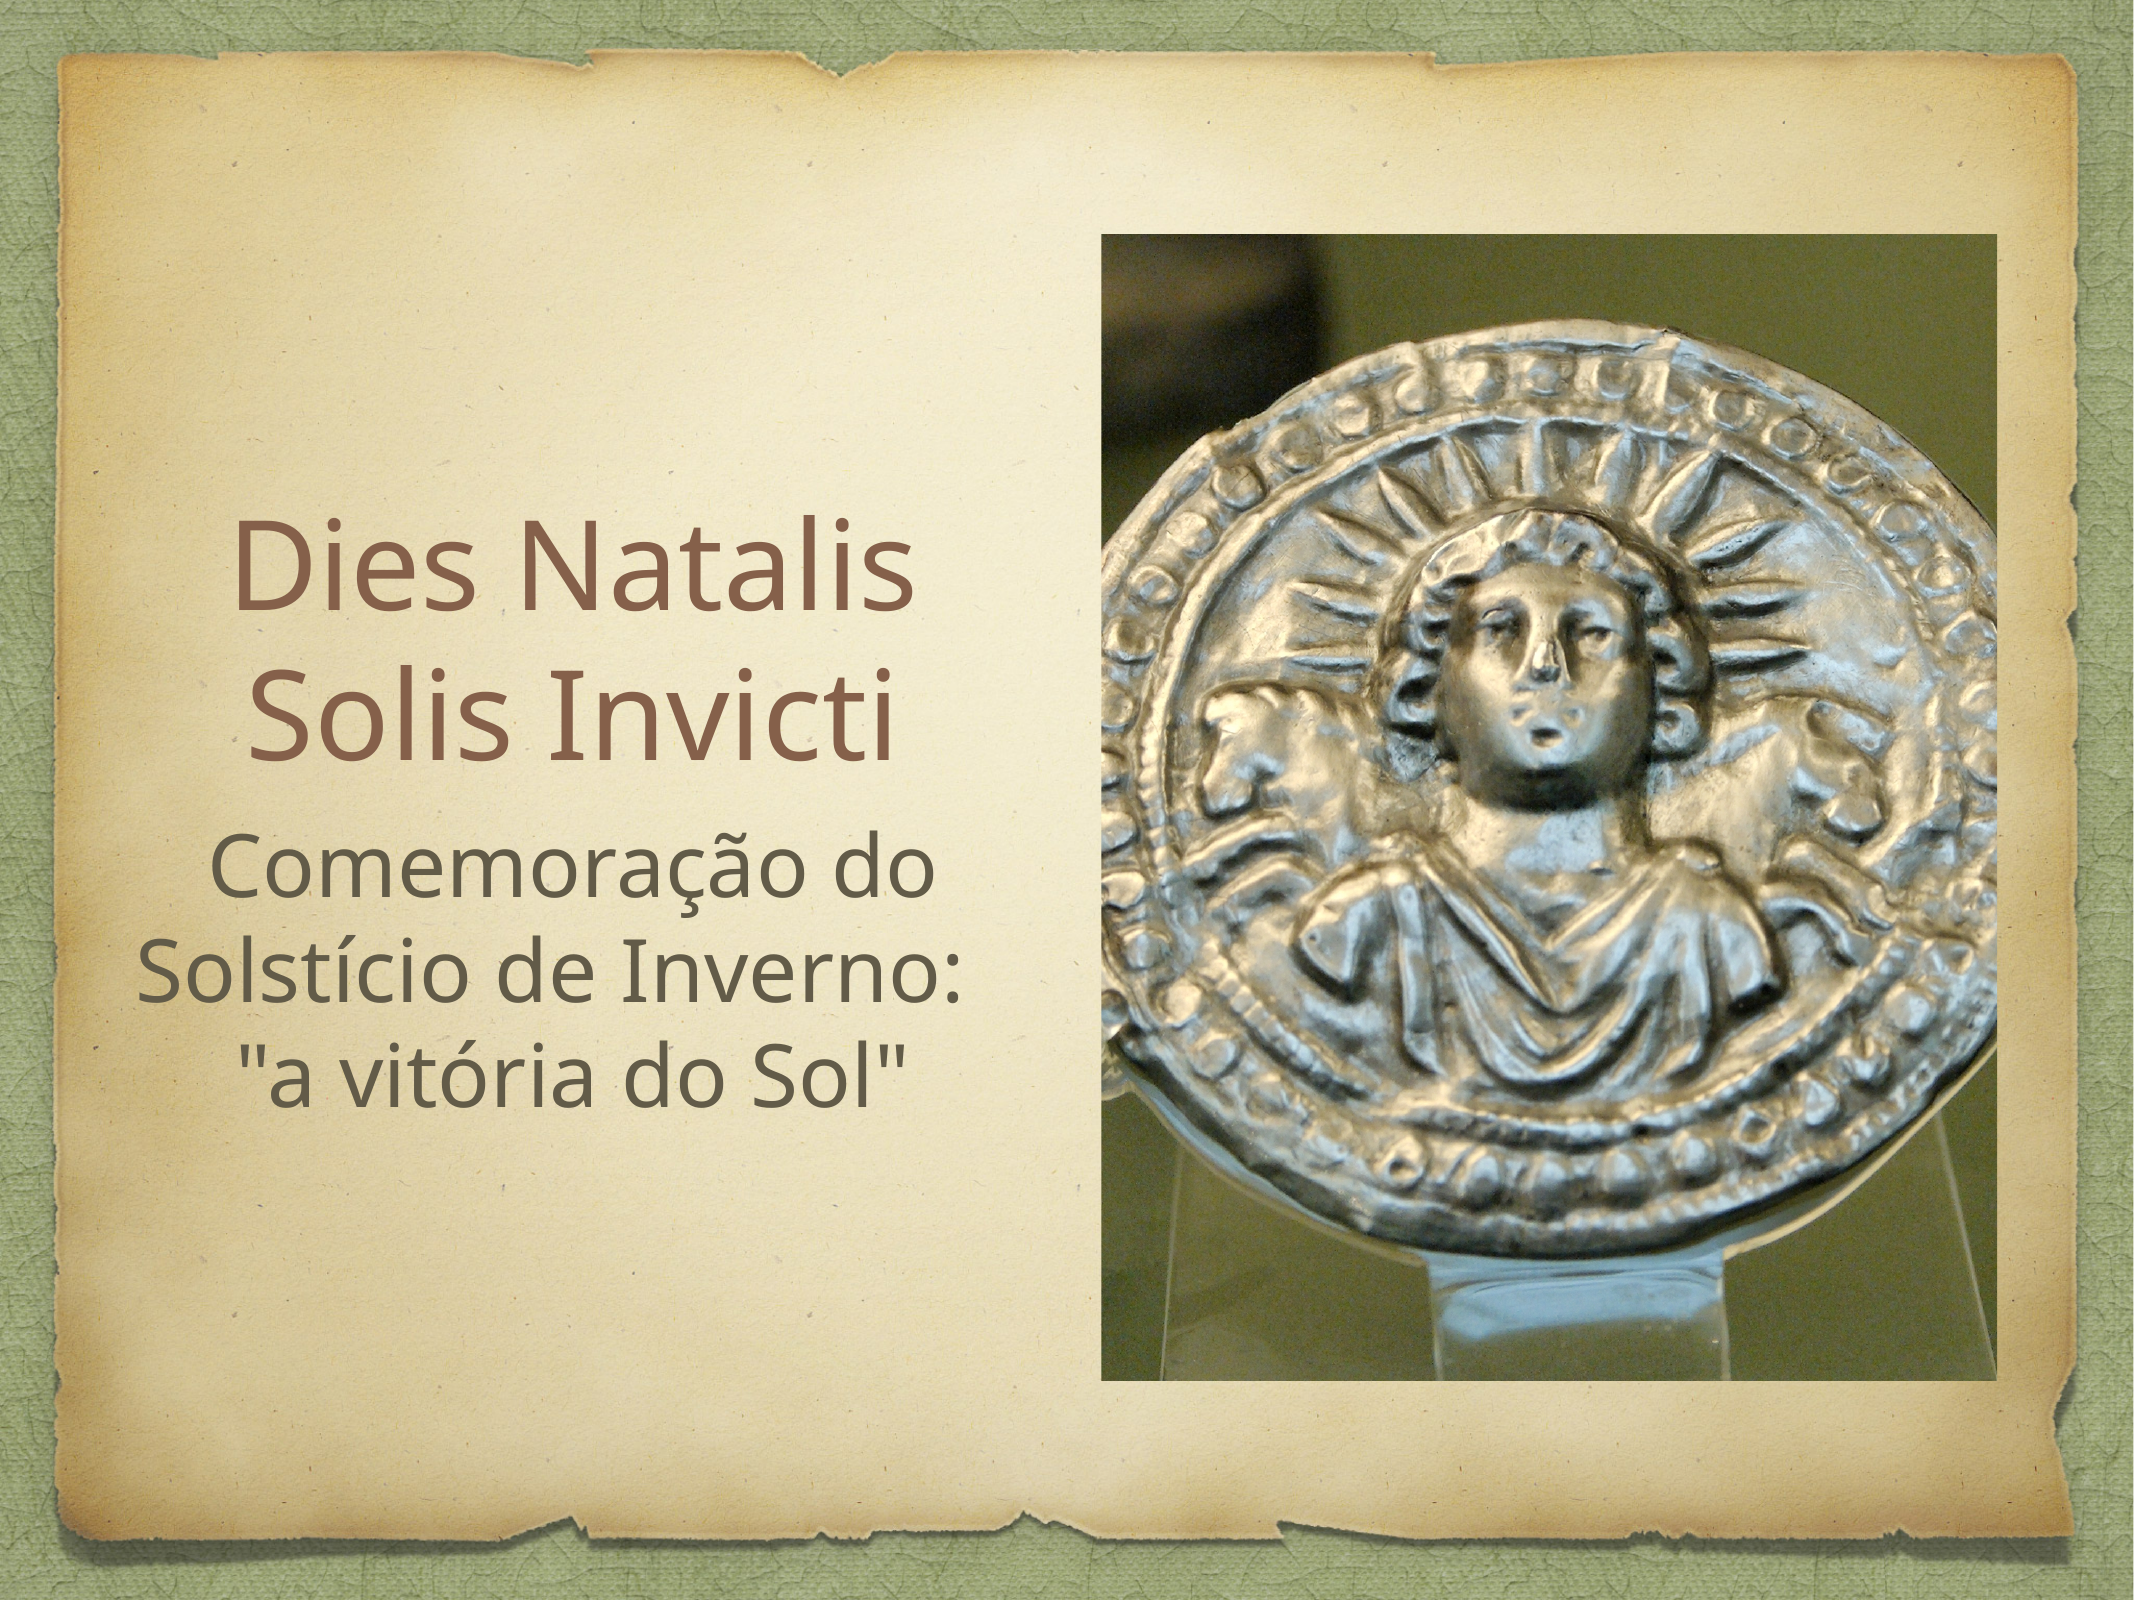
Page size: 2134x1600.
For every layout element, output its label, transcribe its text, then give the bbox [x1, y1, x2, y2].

title Dies Natalis Solis Invicti [104, 241, 1042, 786]
picture [0, 0, 2134, 1600]
list Comemoração do Solstício de Inverno: "a vitória do Sol" [104, 810, 1042, 1403]
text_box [1101, 234, 1998, 1381]
